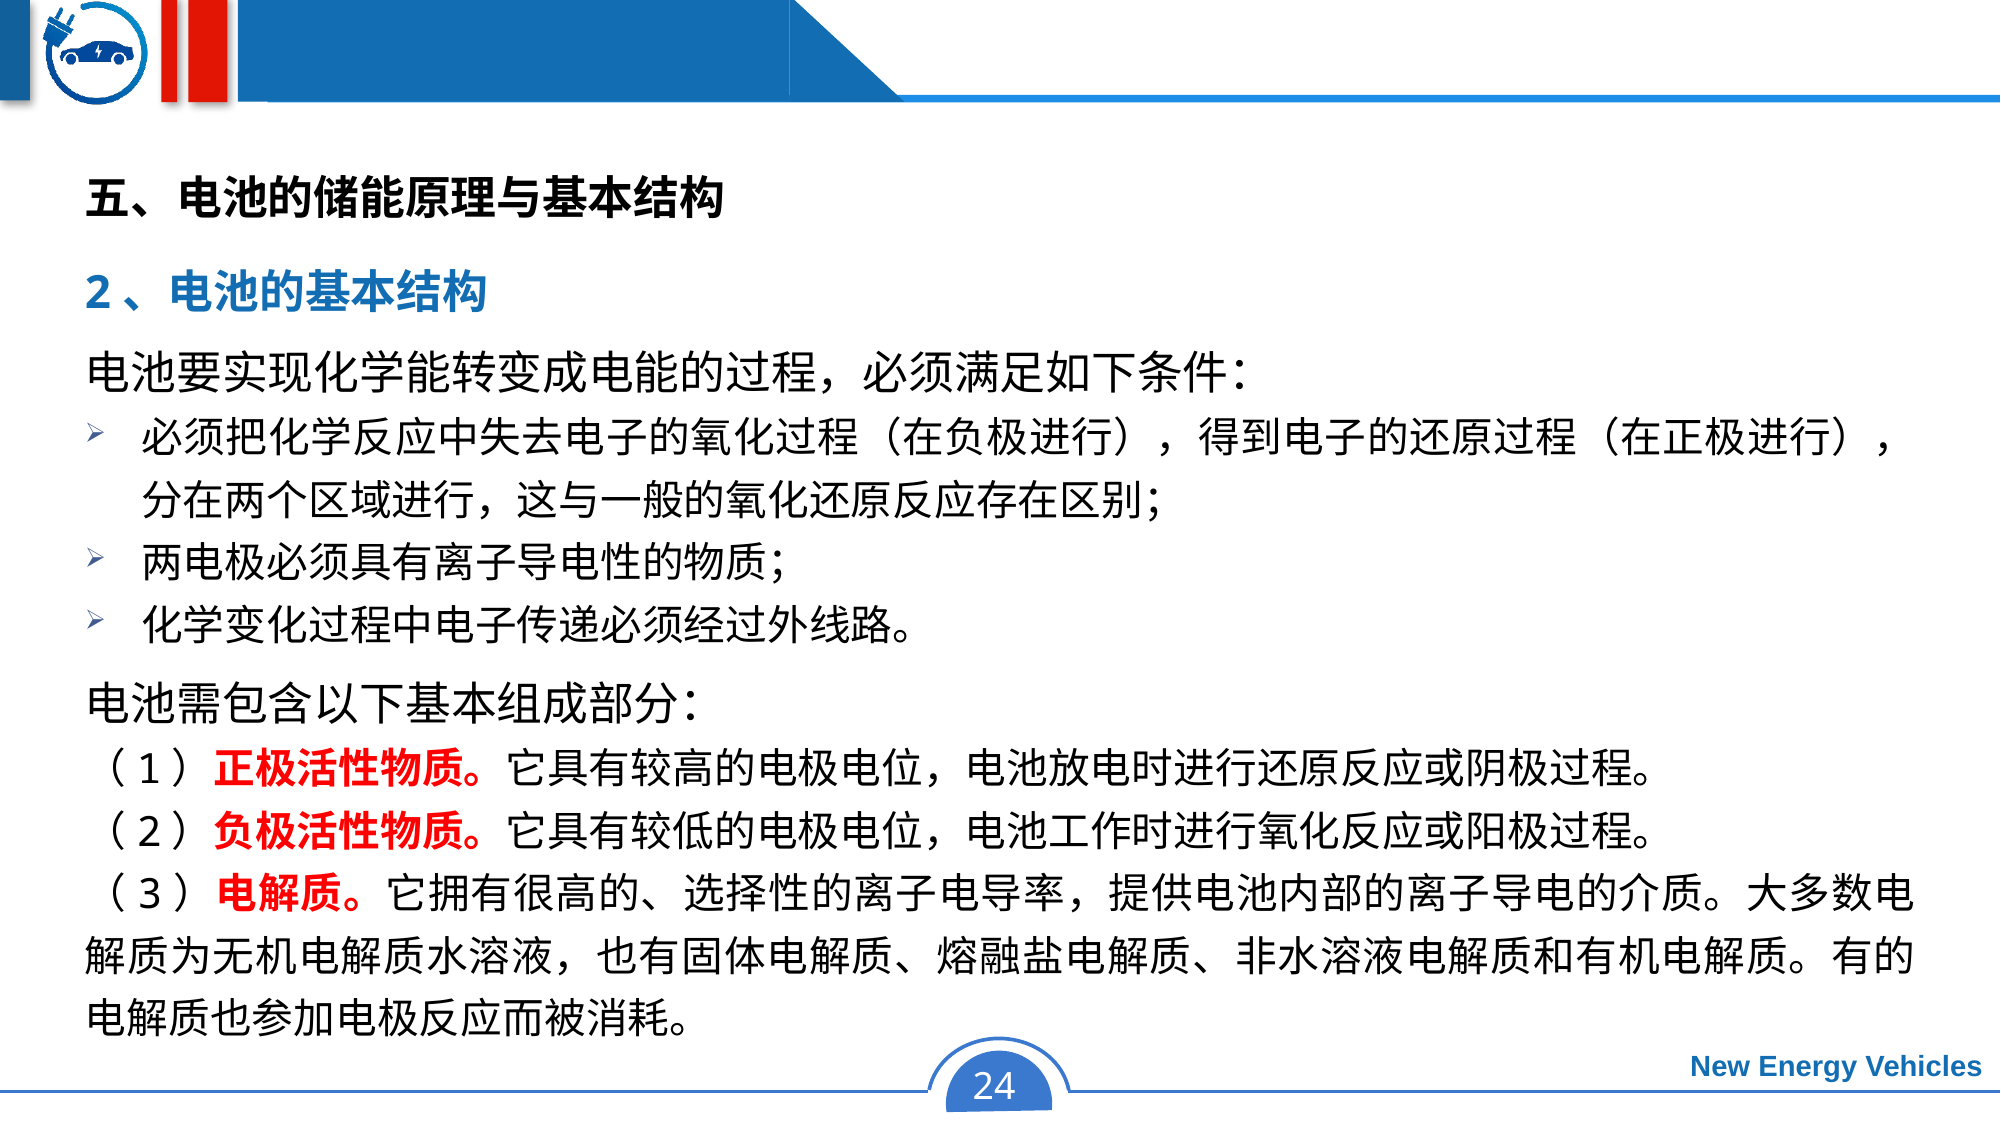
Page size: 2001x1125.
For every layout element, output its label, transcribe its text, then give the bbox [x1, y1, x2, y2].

text_box 五、电池的储能原理与基本结构 2、电池的基本结构 电池要实现化学能转变成电能的过程，必须满足如下条件： 必须把化学反应中失去电子的氧化过程（在负极进行），得到电子的还原过程（在正极进行），分在两个区域进行，这与一般的氧化还原反应存在区别； 两电极必须具有离子导电性的物质； 化学变化过程中电子传递必须经过外线路。 电池需包含以下基本组成部分： （1）正极活性物质。它具有较高的电极电位，电池放电时进行还原反应或阴极过程。 （2）负极活性物质。它具有较低的电极电位，电池工作时进行氧化反应或阳极过程。 （3）电解质。它拥有很高的、选择性的离子电导率，提供电池内部的离子导电的介质。大多数电解质为无机电解质水溶液，也有固体电解质、熔融盐电解质、非水溶液电解质和有机电解质。有的电解质也参加电极反应而被消耗。 [70, 147, 1931, 1125]
picture [41, 0, 148, 107]
